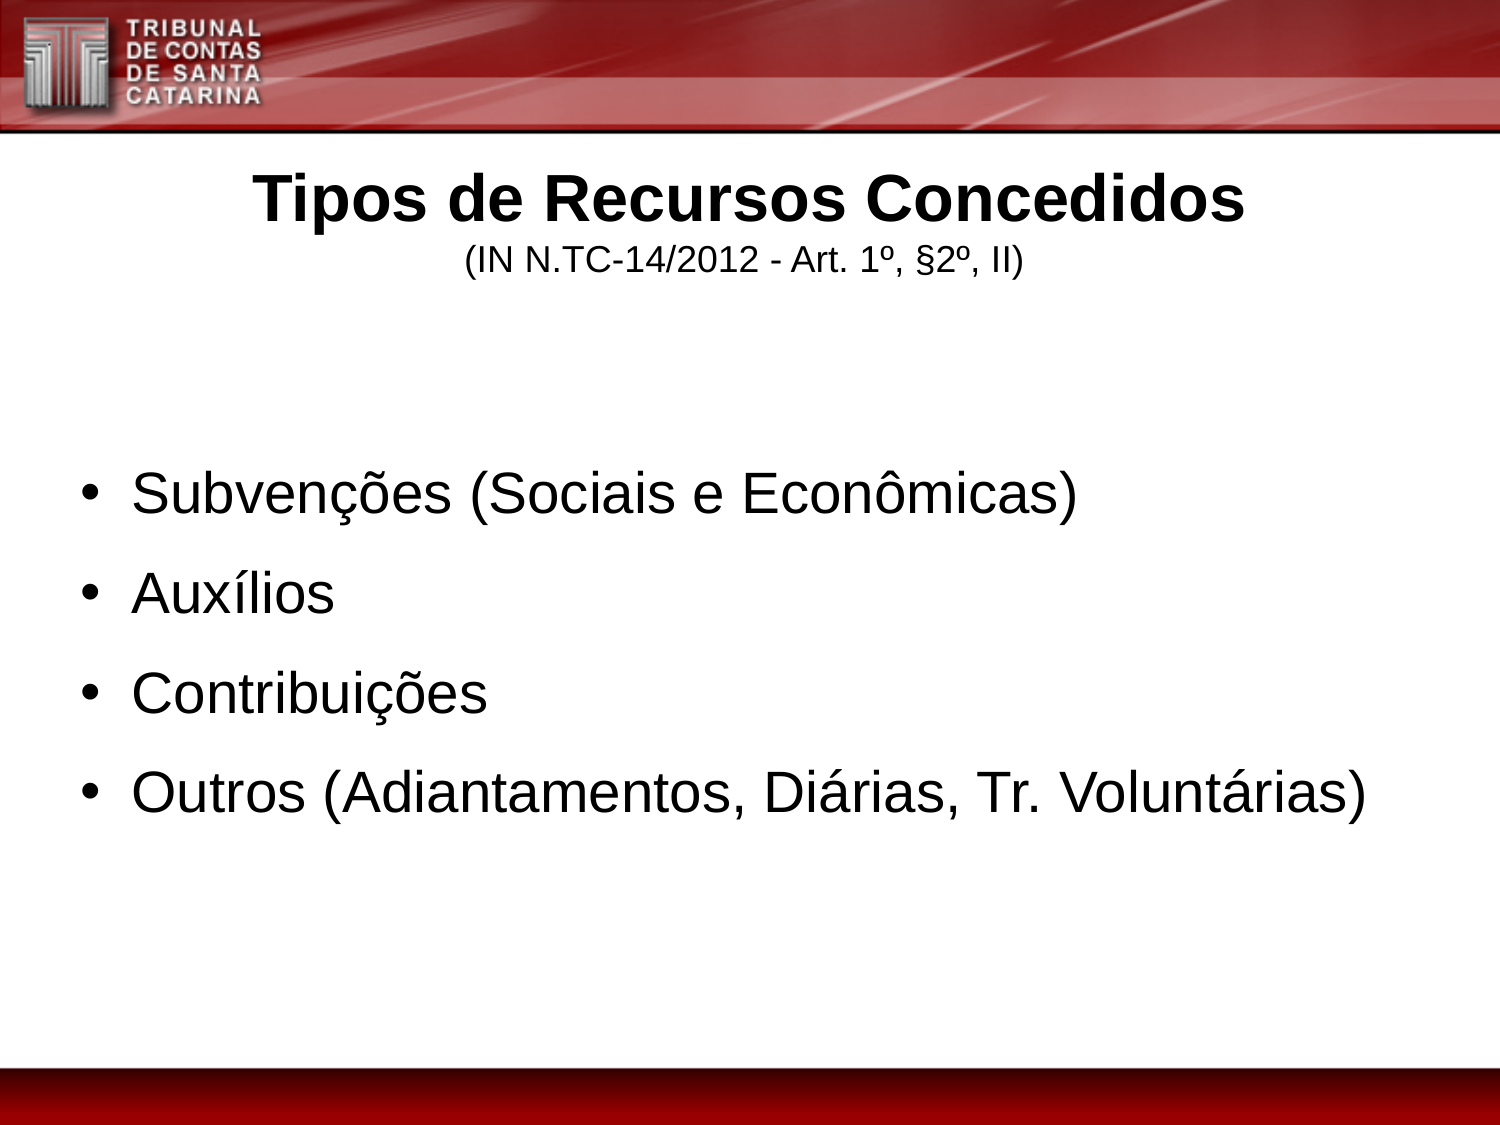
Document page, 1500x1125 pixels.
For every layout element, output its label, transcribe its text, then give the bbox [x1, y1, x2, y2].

picture [0, 0, 1500, 148]
picture [0, 286, 1500, 1125]
text_box Tipos de Recursos Concedidos (IN N.TC-14/2012 - Art. 1º, §2º, II) [0, 148, 1500, 286]
text_box Subvenções (Sociais e Econômicas) Auxílios Contribuições Outros (Adiantamentos, Diárias, Tr. Voluntárias) [64, 456, 1436, 835]
